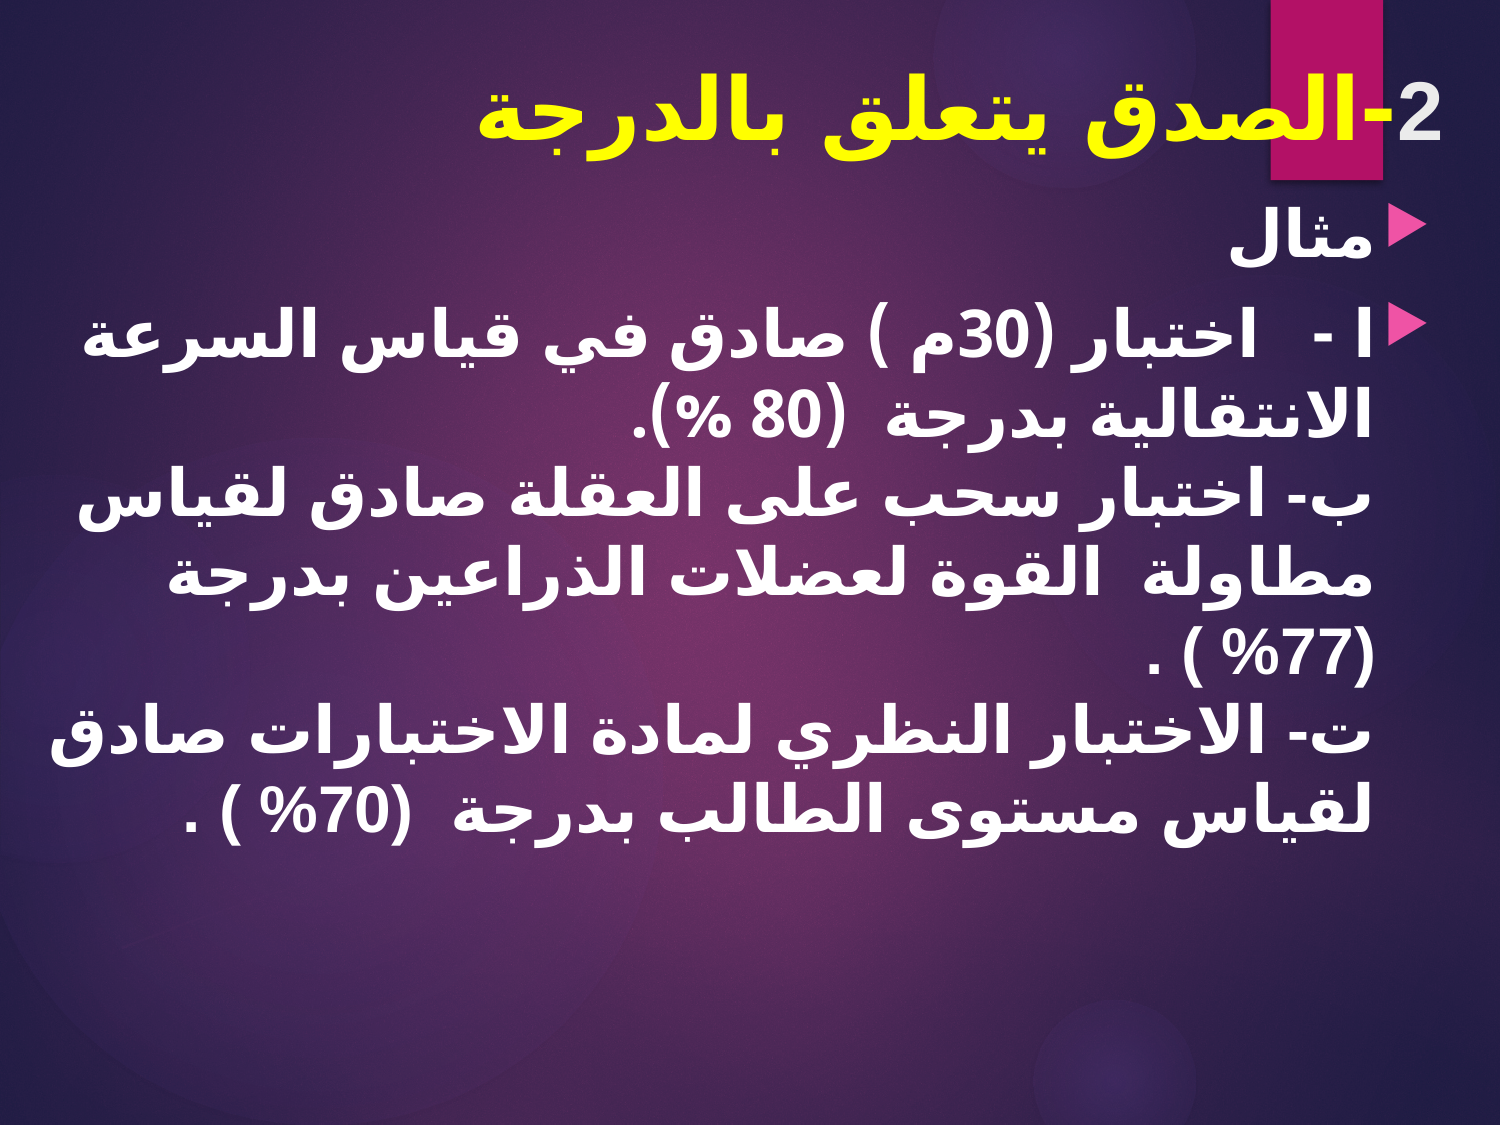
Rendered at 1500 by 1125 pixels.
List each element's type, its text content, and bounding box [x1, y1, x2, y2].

list مثال ا - اختبار (30م ) صادق في قياس السرعة الانتقالية بدرجة (80 %). ب- اختبار سحب على العقلة صادق لقياس مطاولة القوة لعضلات الذراعين بدرجة (77% ) . ت- الاختبار النظري لمادة الاختبارات صادق لقياس مستوى الطالب بدرجة (70% ) . [29, 184, 1447, 873]
title 2-الصدق يتعلق بالدرجة [29, 45, 1459, 185]
